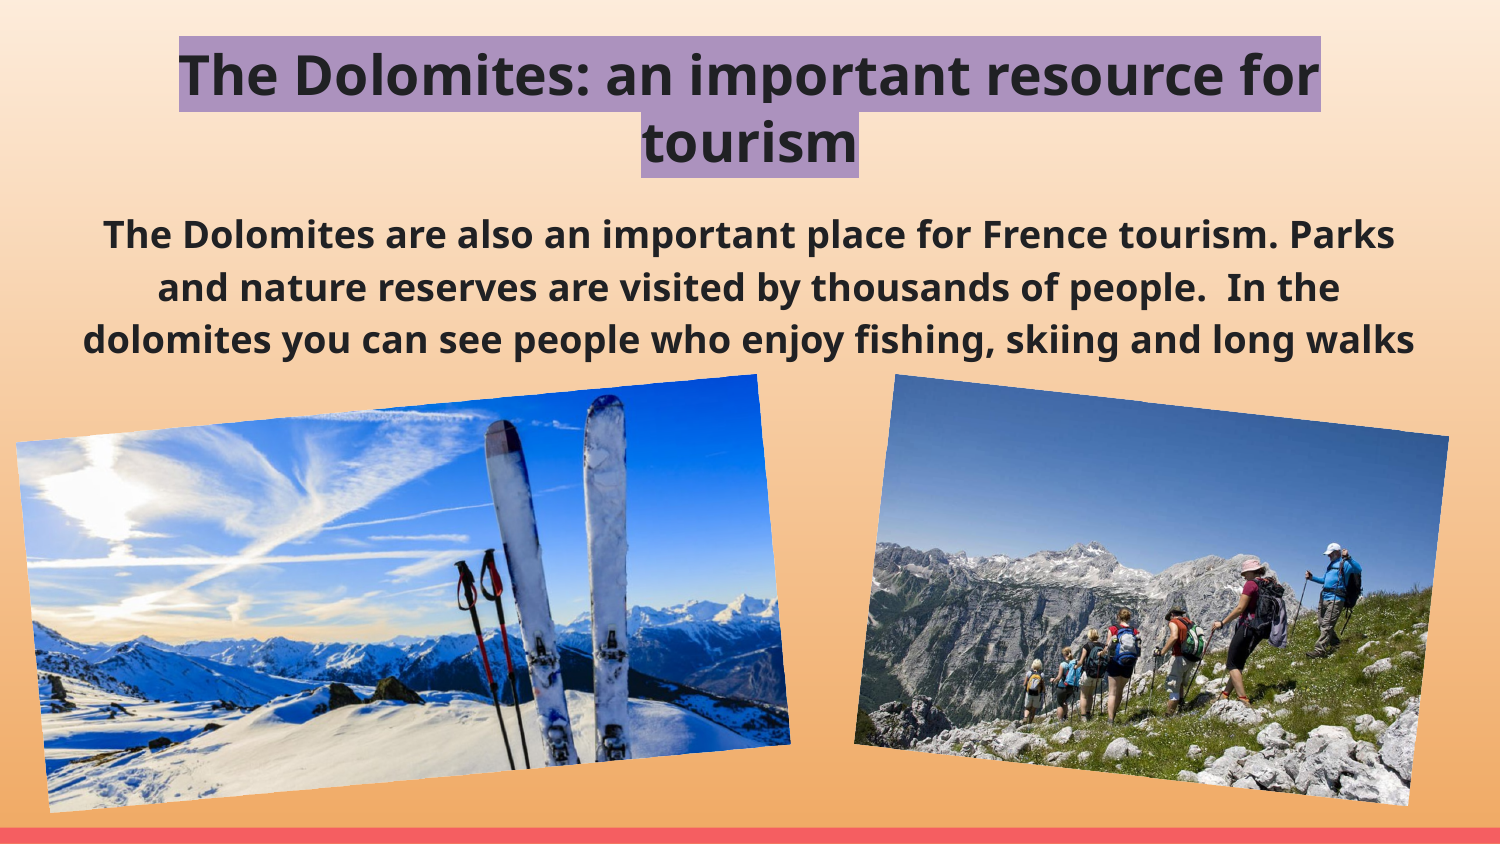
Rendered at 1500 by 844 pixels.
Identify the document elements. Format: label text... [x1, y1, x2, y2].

title The Dolomites: an important resource for tourism [149, 25, 1351, 189]
picture [17, 374, 790, 812]
list The Dolomites are also an important place for Frence tourism. Parks and nature reserves are visited by thousands of people. In the dolomites you can see people who enjoy fishing, skiing and long walks [51, 189, 1449, 422]
picture [855, 374, 1449, 806]
